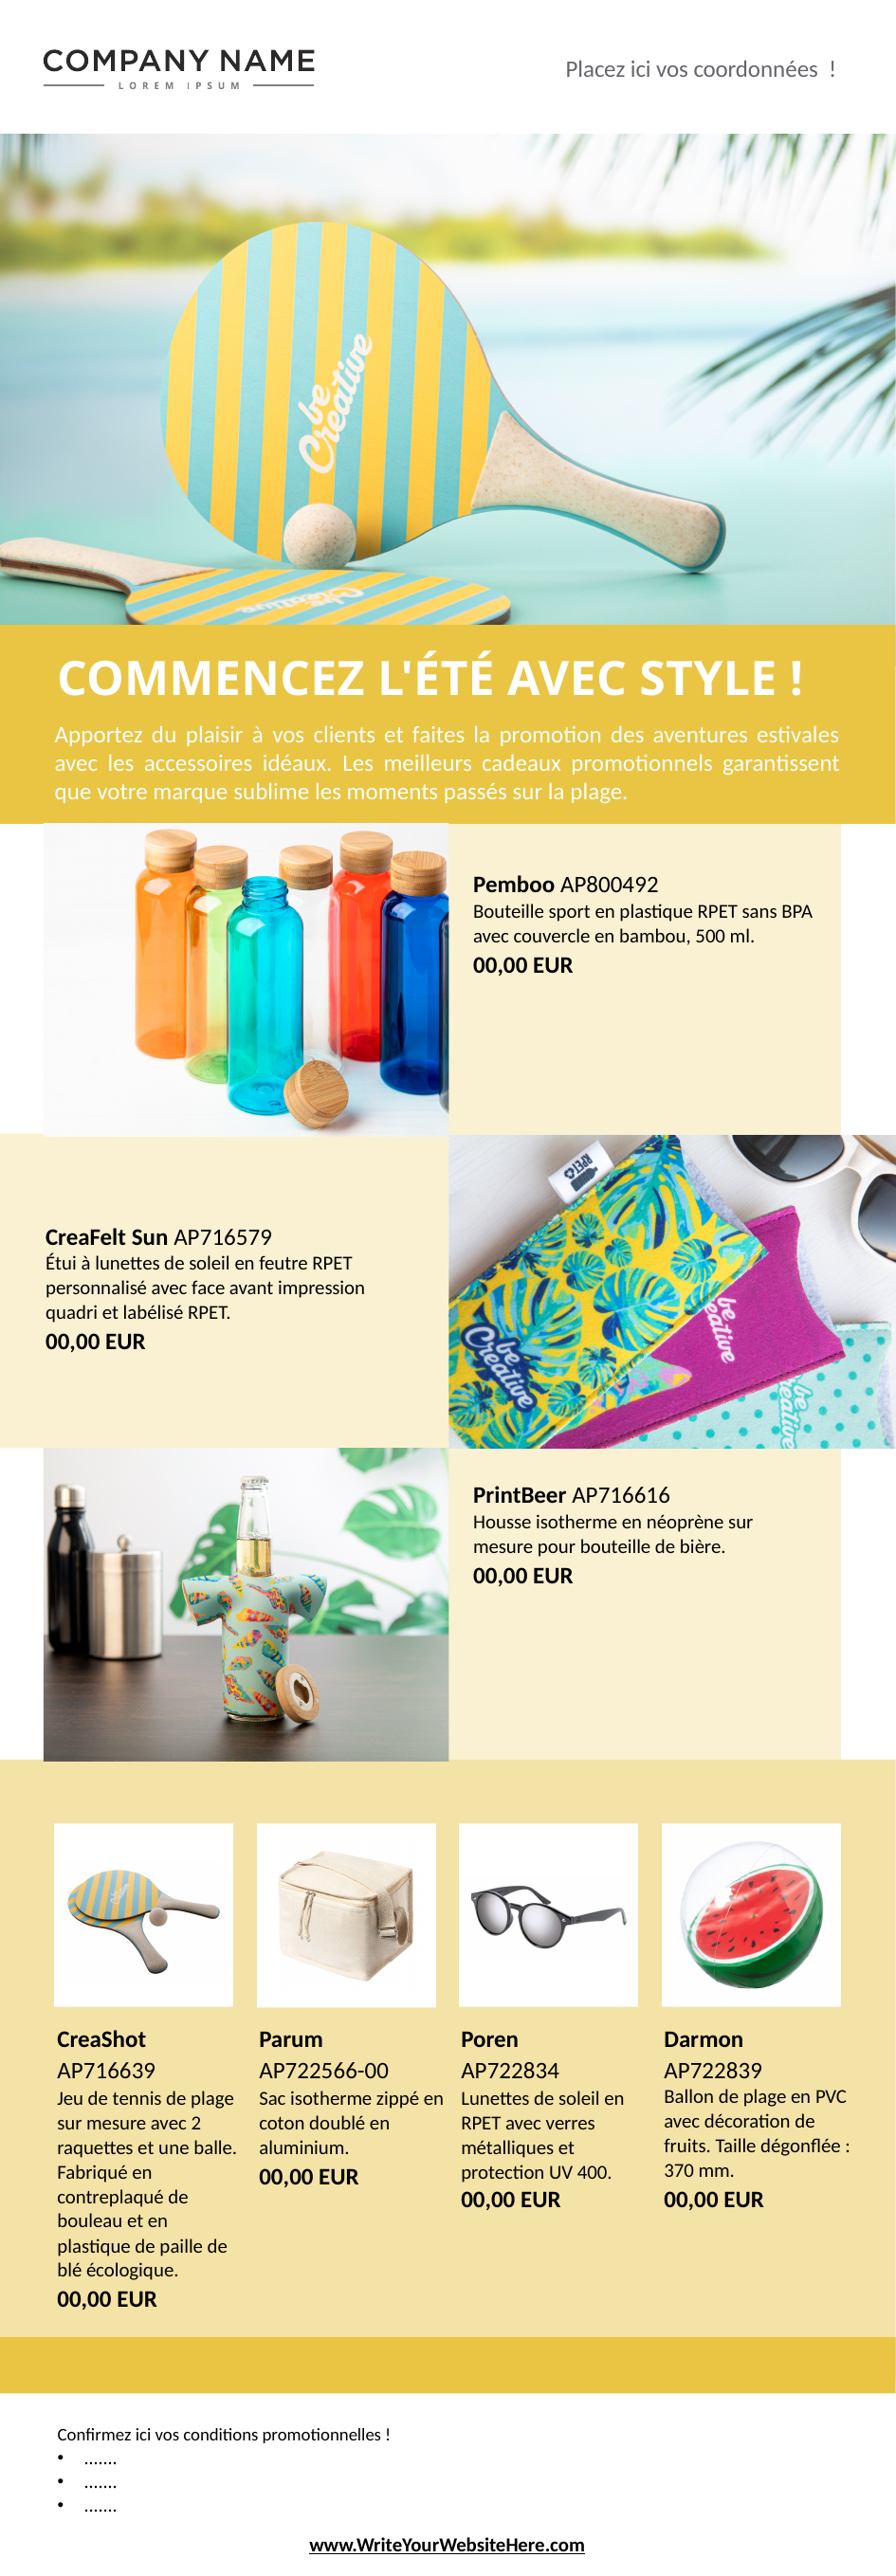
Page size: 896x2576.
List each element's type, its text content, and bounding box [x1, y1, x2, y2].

text_box [0, 667, 896, 825]
text_box www.WriteYourWebsiteHere.com [55, 2530, 842, 2556]
text_box [458, 1822, 639, 2008]
picture [462, 1876, 636, 1958]
picture [667, 1828, 836, 2001]
text_box [0, 1759, 896, 2336]
picture [58, 1860, 229, 1983]
text_box [53, 1822, 234, 2008]
text_box Darmon AP722839 Ballon de plage en PVC avec décoration de fruits. Taille dégonflée : 370 mm. 00,00 EUR [662, 2022, 857, 2213]
text_box Confirmez ici vos conditions promotionnelles ! ....... ....... ....... [55, 2421, 843, 2516]
picture [43, 823, 896, 1762]
text_box Pemboo AP800492 Bouteille sport en plastique RPET sans BPA avec couvercle en bambou, 500 ml. 00,00 EUR [470, 868, 818, 978]
text_box CreaShot AP716639 Jeu de tennis de plage sur mesure avec 2 raquettes et une balle. Fabriqué en contreplaqué de bouleau et en plastique de paille de blé écologique. 00,00 EUR [55, 2022, 245, 2312]
text_box PrintBeer AP716616 Housse isotherme en néoprène sur mesure pour bouteille de bière. 00,00 EUR [470, 1478, 818, 1589]
text_box [0, 2336, 896, 2394]
picture [43, 49, 315, 89]
text_box [449, 1449, 842, 1759]
text_box [449, 825, 842, 1135]
text_box [661, 1822, 842, 2008]
text_box Apportez du plaisir à vos clients et faites la promotion des aventures estivales avec les accessoires idéaux. Les meilleurs cadeaux promotionnels garantissent que votre marque sublime les moments passés sur la plage. [54, 719, 841, 805]
picture [0, 134, 896, 667]
text_box [256, 1822, 437, 2009]
text_box Poren AP722834 Lunettes de soleil en RPET avec verres métalliques et protection UV 400. 00,00 EUR [459, 2022, 649, 2213]
text_box Parum AP722566-00 Sac isotherme zippé en coton doublé en aluminium. 00,00 EUR [257, 2022, 447, 2190]
table_header [449, 1486, 528, 1520]
text_box Commencez l'été avec style ! [54, 667, 843, 705]
text_box CreaFelt Sun AP716579 Étui à lunettes de soleil en feutre RPET personnalisé avec face avant impression quadri et labélisé RPET. 00,00 EUR [43, 1219, 420, 1355]
text_box [0, 1133, 447, 1449]
picture [268, 1841, 423, 1991]
text_box Placez ici vos coordonnées ! [386, 50, 837, 82]
